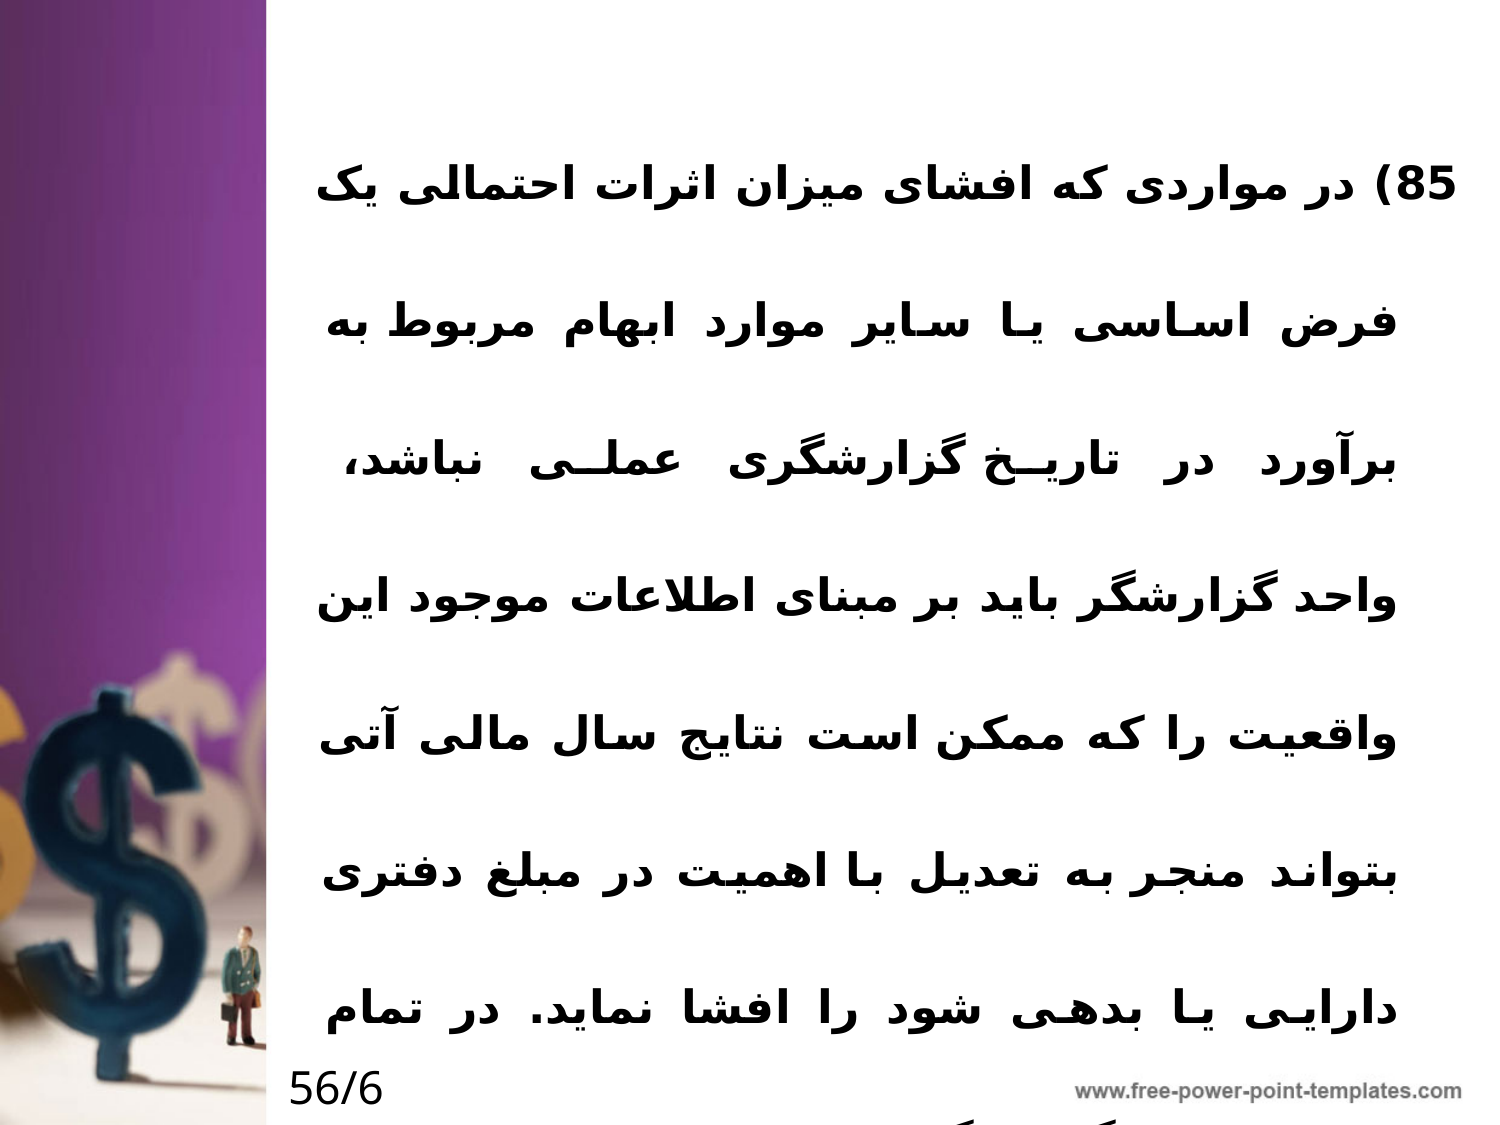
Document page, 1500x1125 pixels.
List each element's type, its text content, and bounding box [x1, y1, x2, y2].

text_box 56/61 [273, 1050, 414, 1125]
text_box 85) در مواردی که افشای میزان اثرات احتمالی یک فرض اساسی یا سایر موارد ابهام مربوط به برآورد در تاریخ گزارشگری عملی نباشد، واحد گزارشگر باید بر مبنای اطلاعات موجود این واقعیت را که ممکن است نتایج سال مالی آتی بتواند منجر به تعدیل با اهمیت در مبلغ دفتری دارایی یا بدهی شود را افشا نماید. در تمام موارد، واحد گزارشگر باید ماهیت و مبلغ دفتری دارایی یا بدهی خاص (یا طبقه‌ای از داراییها یا بدهیها) متأثر از فرض مزبور را افشا کند. [300, 63, 1474, 1125]
picture [0, 0, 1500, 1125]
